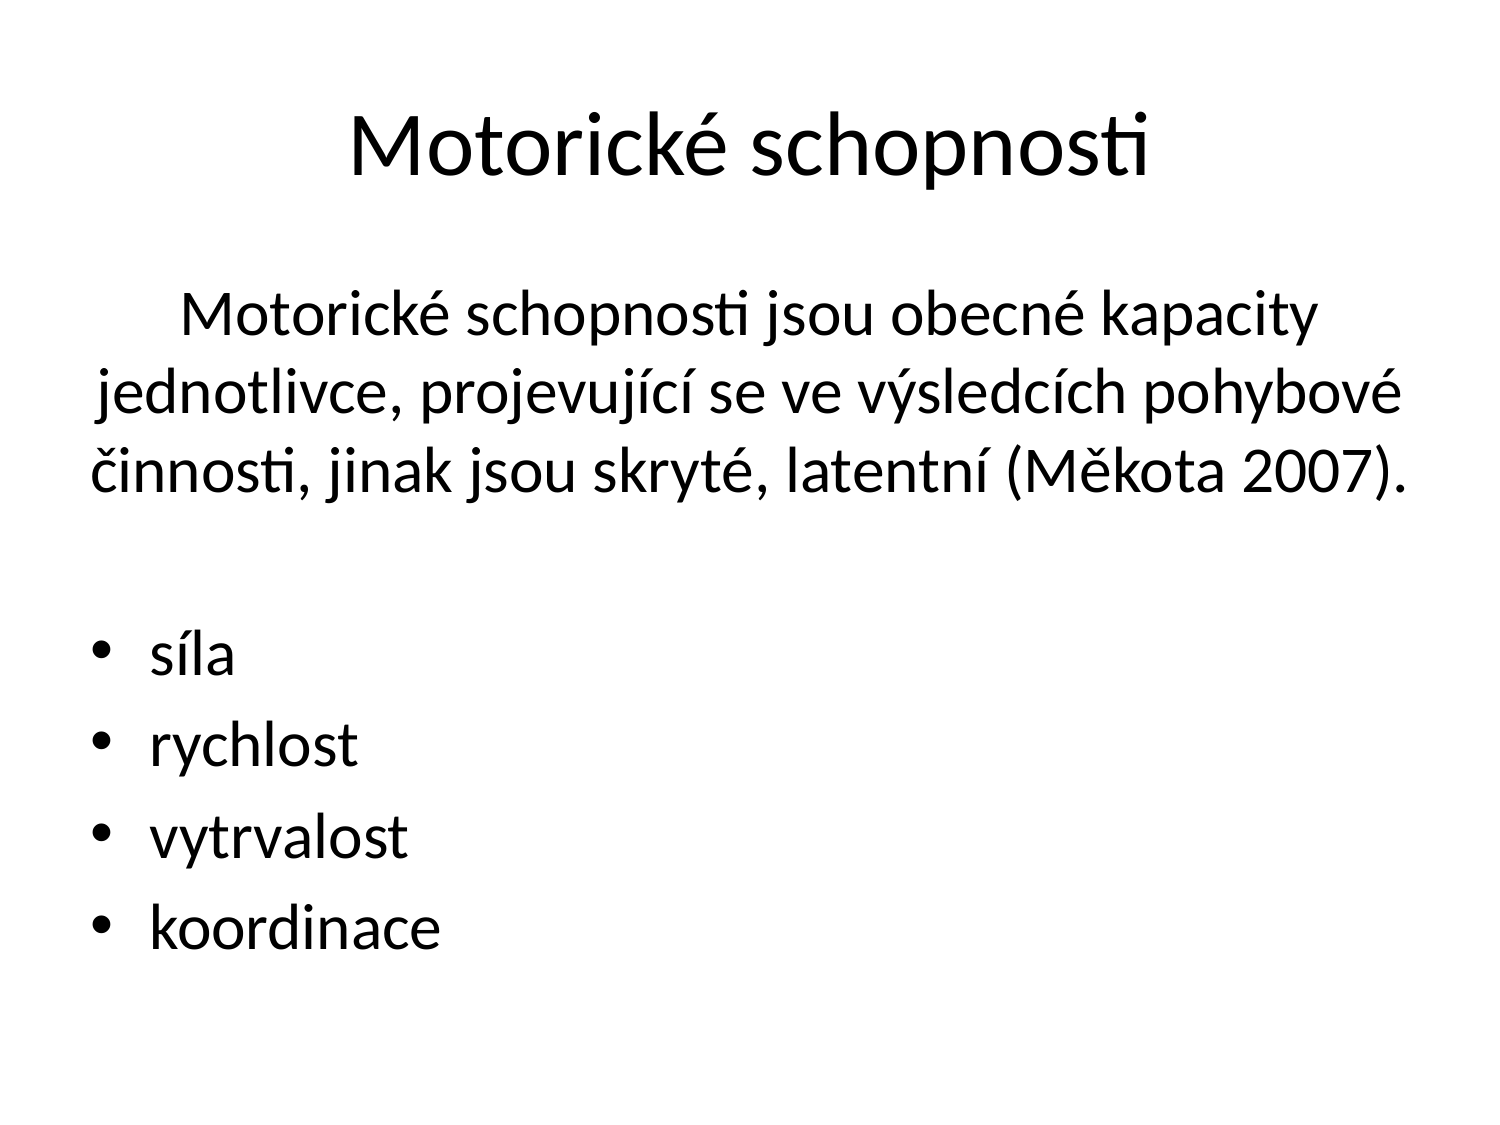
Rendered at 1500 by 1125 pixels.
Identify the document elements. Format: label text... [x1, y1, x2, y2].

title Motorické schopnosti [75, 45, 1425, 233]
list Motorické schopnosti jsou obecné kapacity jednotlivce, projevující se ve výsledcích pohybové činnosti, jinak jsou skryté, latentní (Měkota 2007). síla rychlost vytrvalost koordinace [75, 262, 1425, 1005]
